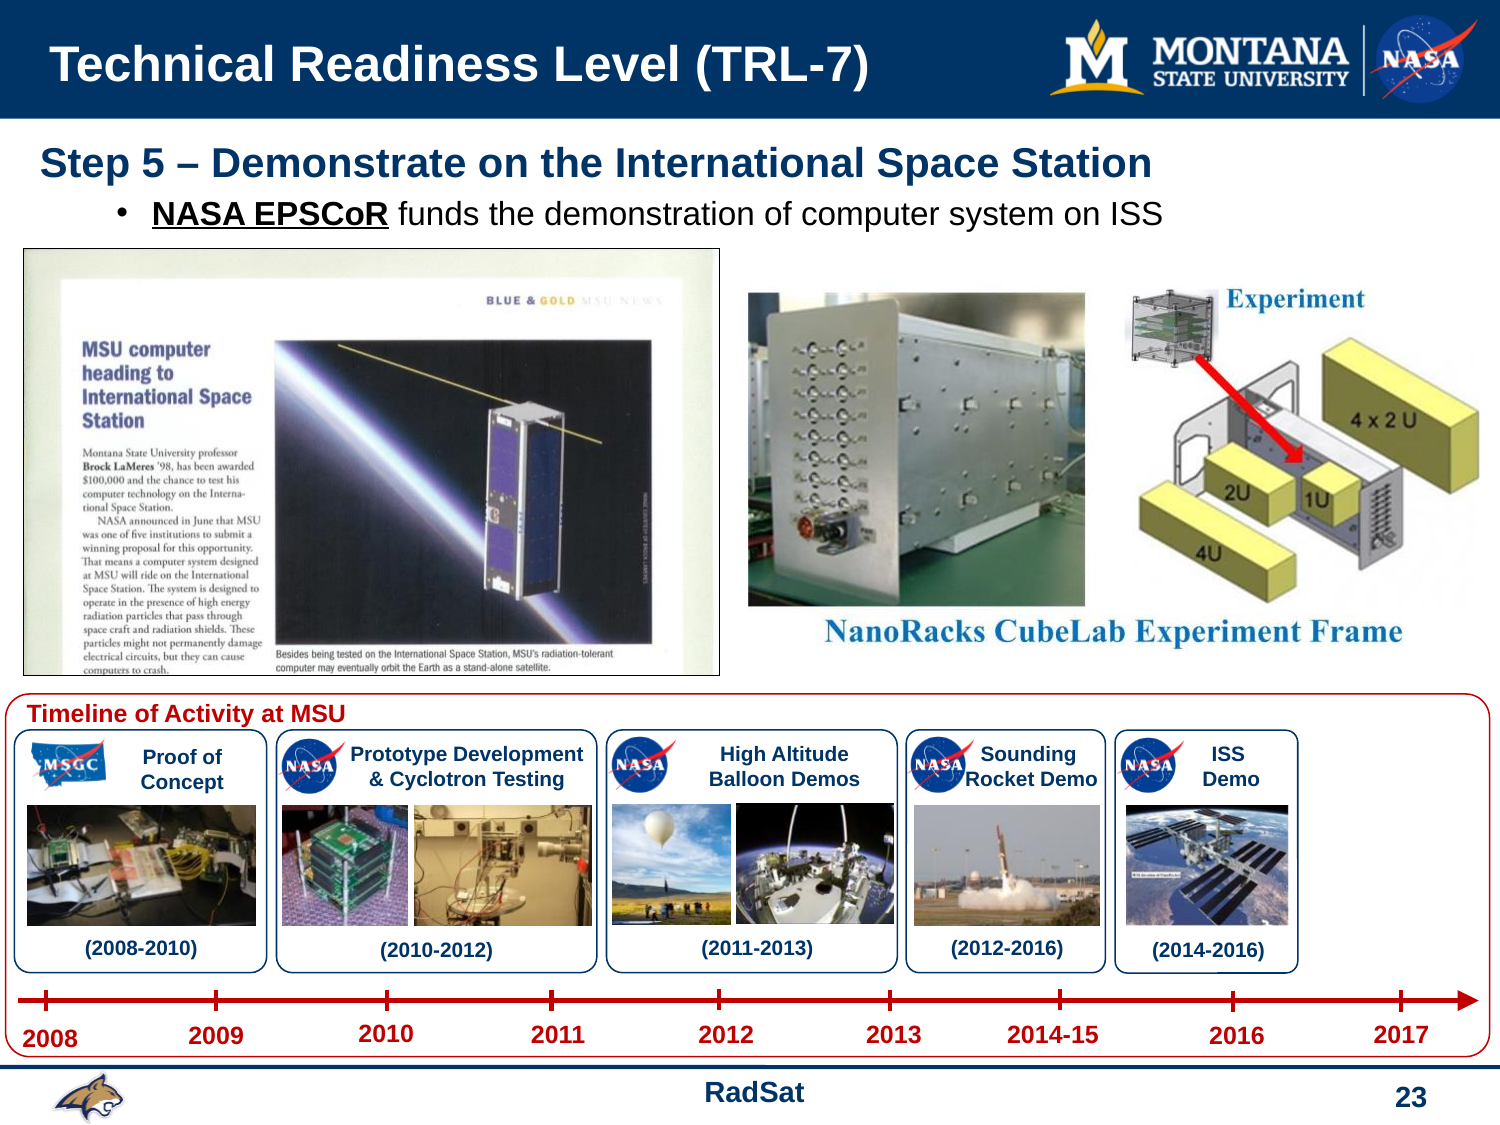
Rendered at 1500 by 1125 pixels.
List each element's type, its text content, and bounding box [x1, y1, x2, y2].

picture [282, 805, 409, 926]
text_box Timeline of Activity at MSU [11, 689, 597, 735]
slide_number 23 [1357, 1070, 1465, 1116]
picture [914, 804, 1100, 926]
picture [46, 1067, 125, 1125]
picture [1125, 805, 1289, 926]
picture [277, 738, 345, 795]
picture [414, 805, 592, 926]
text_box 2014-15 [982, 1020, 1124, 1057]
text_box 2009 [166, 1020, 266, 1058]
picture [906, 736, 975, 793]
text_box 2008 [3, 1014, 98, 1060]
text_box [45, 989, 1401, 1012]
picture [612, 804, 731, 925]
picture [608, 736, 676, 793]
title Technical Readiness Level (TRL-7) [33, 29, 936, 94]
text_box [5, 693, 1490, 1057]
picture [736, 803, 894, 925]
text_box 2016 [1187, 1020, 1287, 1057]
picture [23, 247, 720, 676]
picture [31, 738, 107, 791]
text_box 2013 [844, 1020, 944, 1057]
picture [1116, 736, 1185, 793]
text_box 2017 [1351, 1011, 1452, 1057]
picture [1050, 13, 1485, 107]
text_box 2010 [336, 1020, 437, 1055]
text_box 2012 [676, 1020, 776, 1057]
text_box 2011 [508, 1020, 608, 1056]
list Step 5 – Demonstrate on the International Space Station NASA EPSCoR funds the demonstration of computer system on ISS [24, 127, 1479, 697]
picture [26, 805, 256, 926]
picture [747, 277, 1480, 652]
